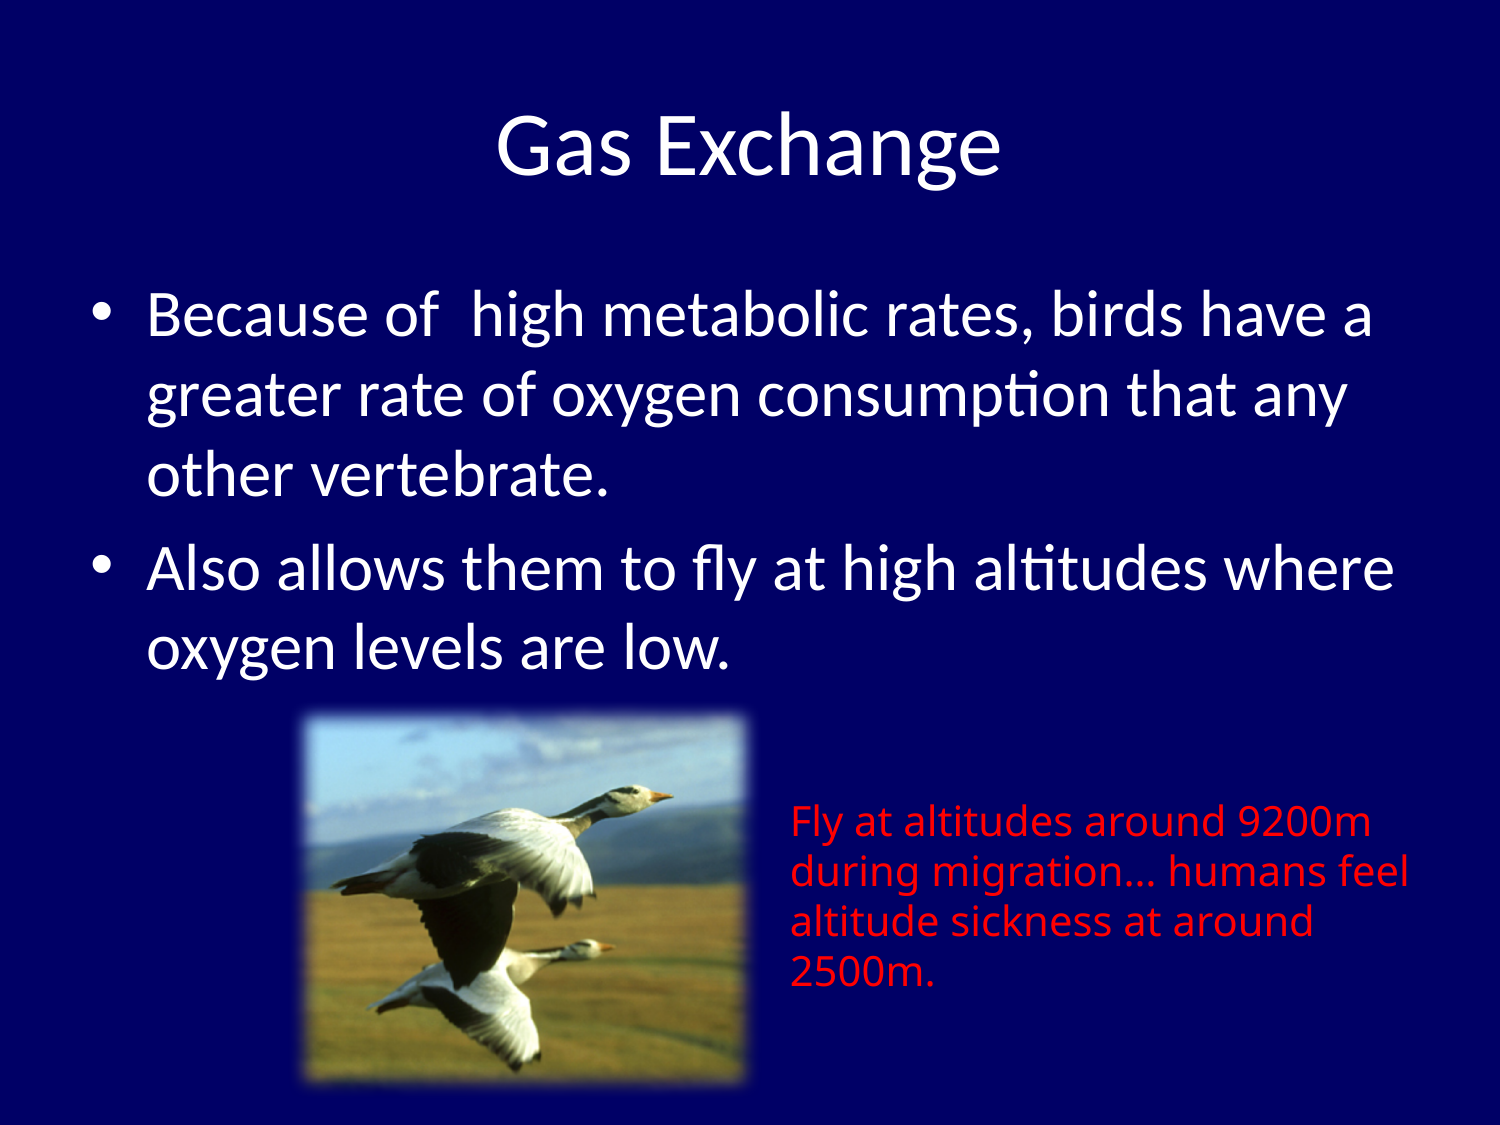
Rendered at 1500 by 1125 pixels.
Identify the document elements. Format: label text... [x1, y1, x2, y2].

picture [287, 699, 763, 1101]
list Because of high metabolic rates, birds have a greater rate of oxygen consumption that any other vertebrate. Also allows them to fly at high altitudes where oxygen levels are low. [75, 262, 1425, 1005]
title Gas Exchange [75, 45, 1425, 233]
text_box Fly at altitudes around 9200m during migration… humans feel altitude sickness at around 2500m. [774, 787, 1425, 1003]
